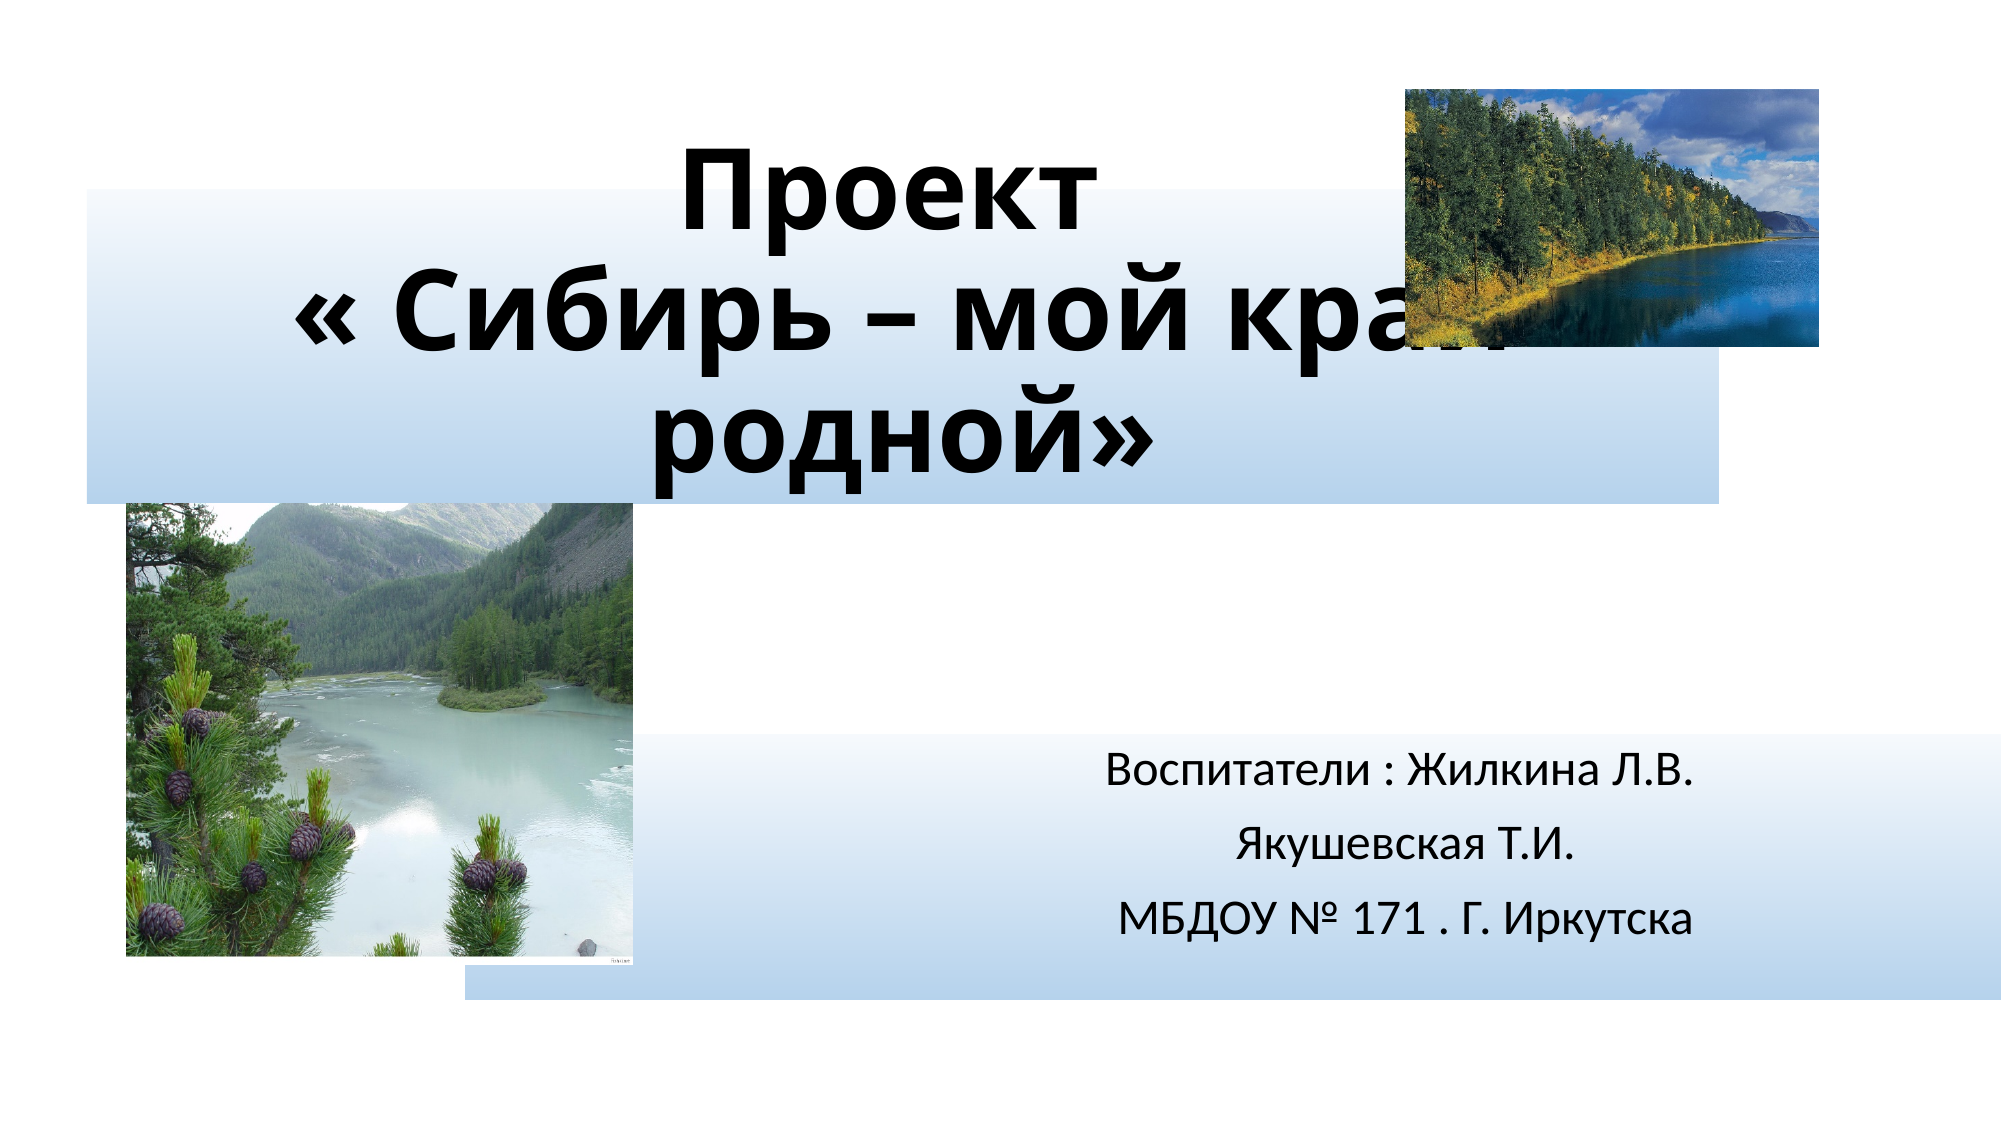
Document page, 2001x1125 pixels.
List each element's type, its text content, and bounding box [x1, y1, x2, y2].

subtitle Воспитатели : Жилкина Л.В. Якушевская Т.И. МБДОУ № 171 . Г. Иркутска [465, 734, 2000, 1000]
picture [1405, 89, 1819, 347]
title Проект « Сибирь – мой край родной» [86, 189, 1719, 504]
picture [125, 503, 633, 965]
